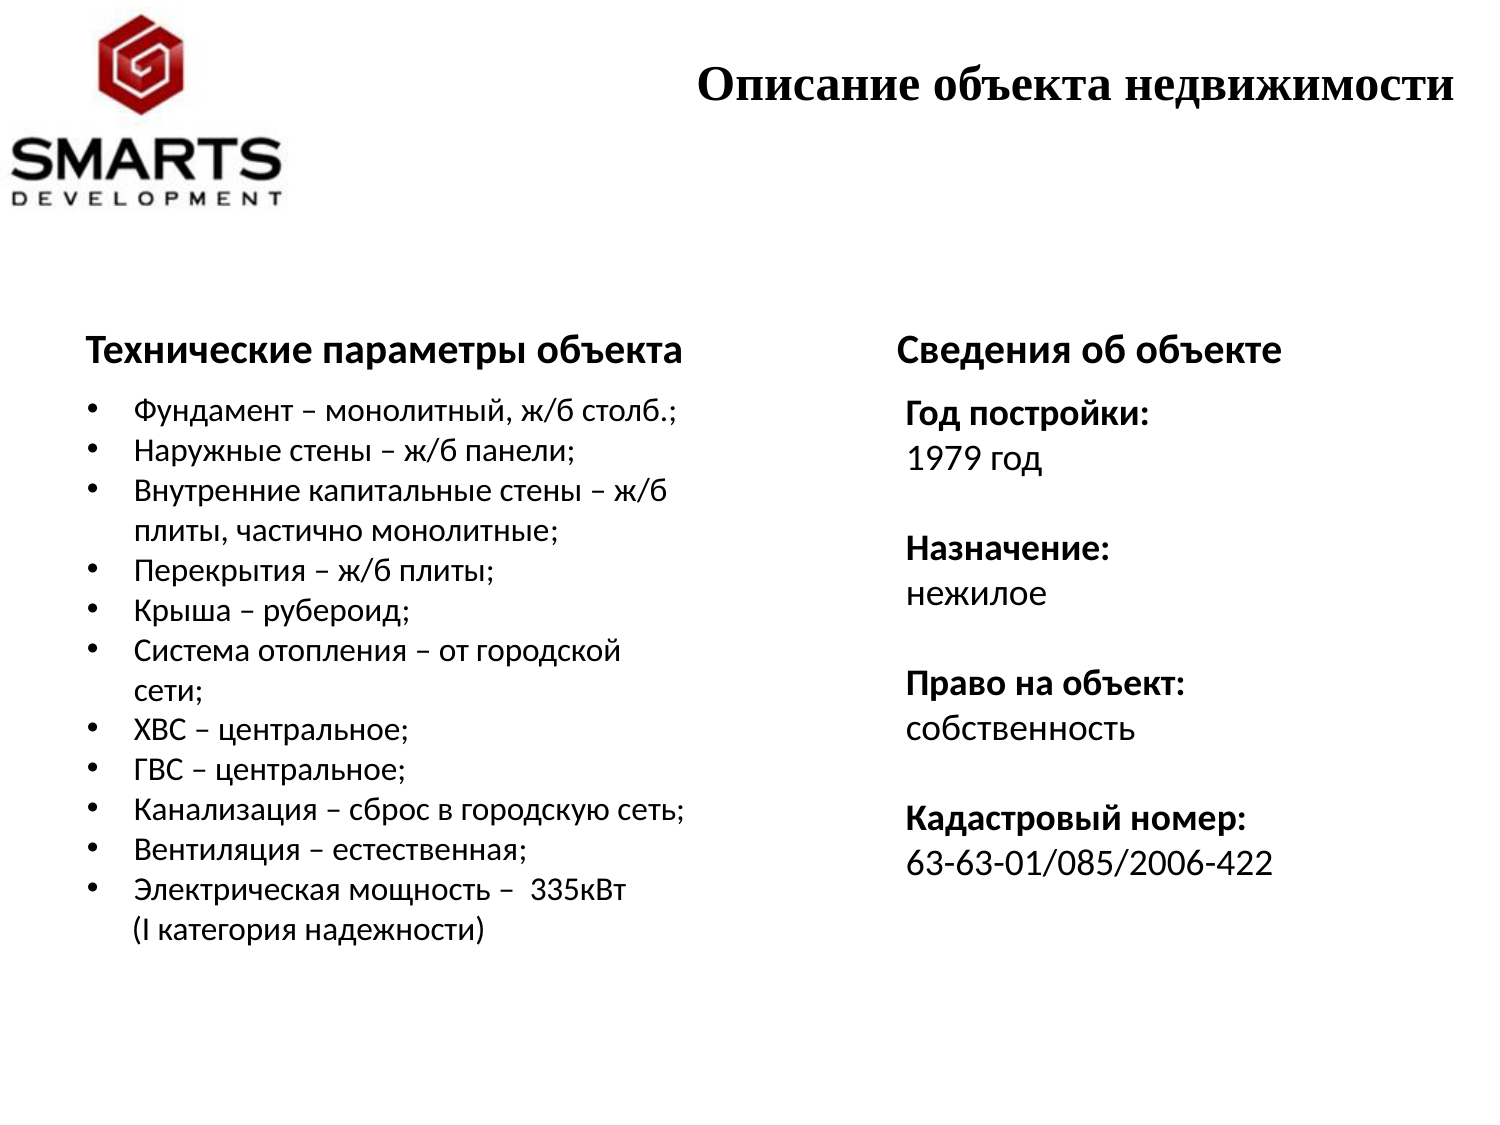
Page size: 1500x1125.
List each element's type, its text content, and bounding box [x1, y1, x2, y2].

text_box Описание объекта недвижимости [655, 0, 1497, 161]
text_box Фундамент – монолитный, ж/б столб.; Наружные стены – ж/б панели; Внутренние капитальные стены – ж/б плиты, частично монолитные; Перекрытия – ж/б плиты; Крыша – рубероид; Система отопления – от городской сети; ХВС – центральное; ГВС – центральное; Канализация – сброс в городскую сеть; Вентиляция – естественная; Электрическая мощность – 335кВт (I категория надежности) [72, 380, 705, 1075]
text_box Технические параметры объекта [68, 314, 701, 380]
text_box Год постройки: 1979 год Назначение: нежилое Право на объект: собственность Кадастровый номер: 63-63-01/085/2006-422 [891, 380, 1435, 1116]
picture [0, 6, 297, 212]
text_box Сведения об объекте [773, 314, 1407, 425]
